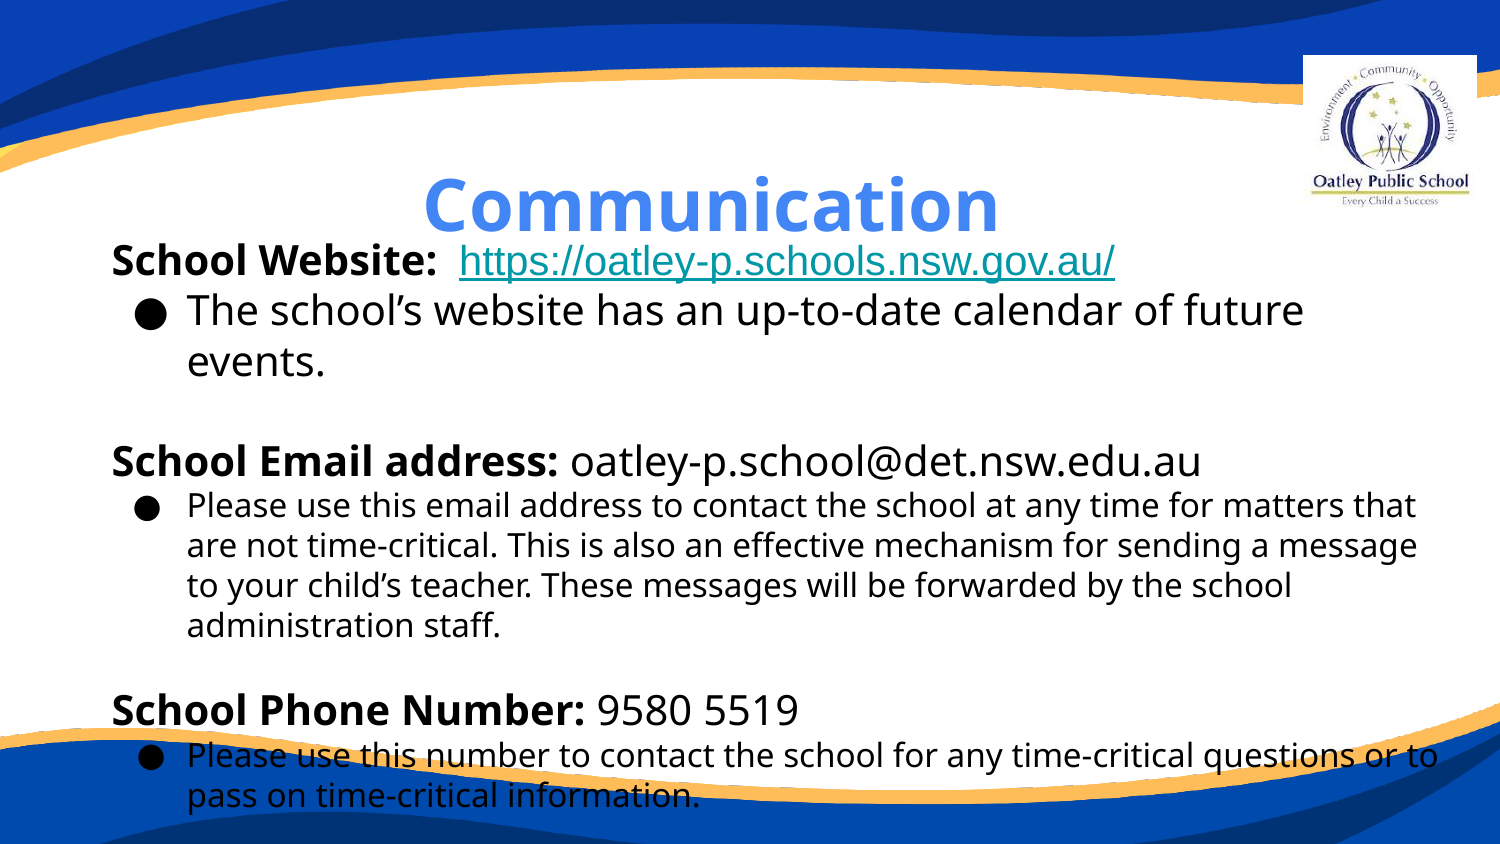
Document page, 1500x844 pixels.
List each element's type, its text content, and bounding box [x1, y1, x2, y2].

picture [0, 702, 1500, 844]
title Communication [172, 181, 1271, 219]
picture [0, 0, 1500, 220]
text_box School Website: https://oatley-p.schools.nsw.gov.au/ The school’s website has an up-to-date calendar of future events. School Email address: oatley-p.school@det.nsw.edu.au Please use this email address to contact the school at any time for matters that are not time-critical. This is also an effective mechanism for sending a message to your child’s teacher. These messages will be forwarded by the school administration staff. School Phone Number: 9580 5519 Please use this number to contact the school for any time-critical questions or to pass on time-critical information. [96, 219, 1459, 700]
